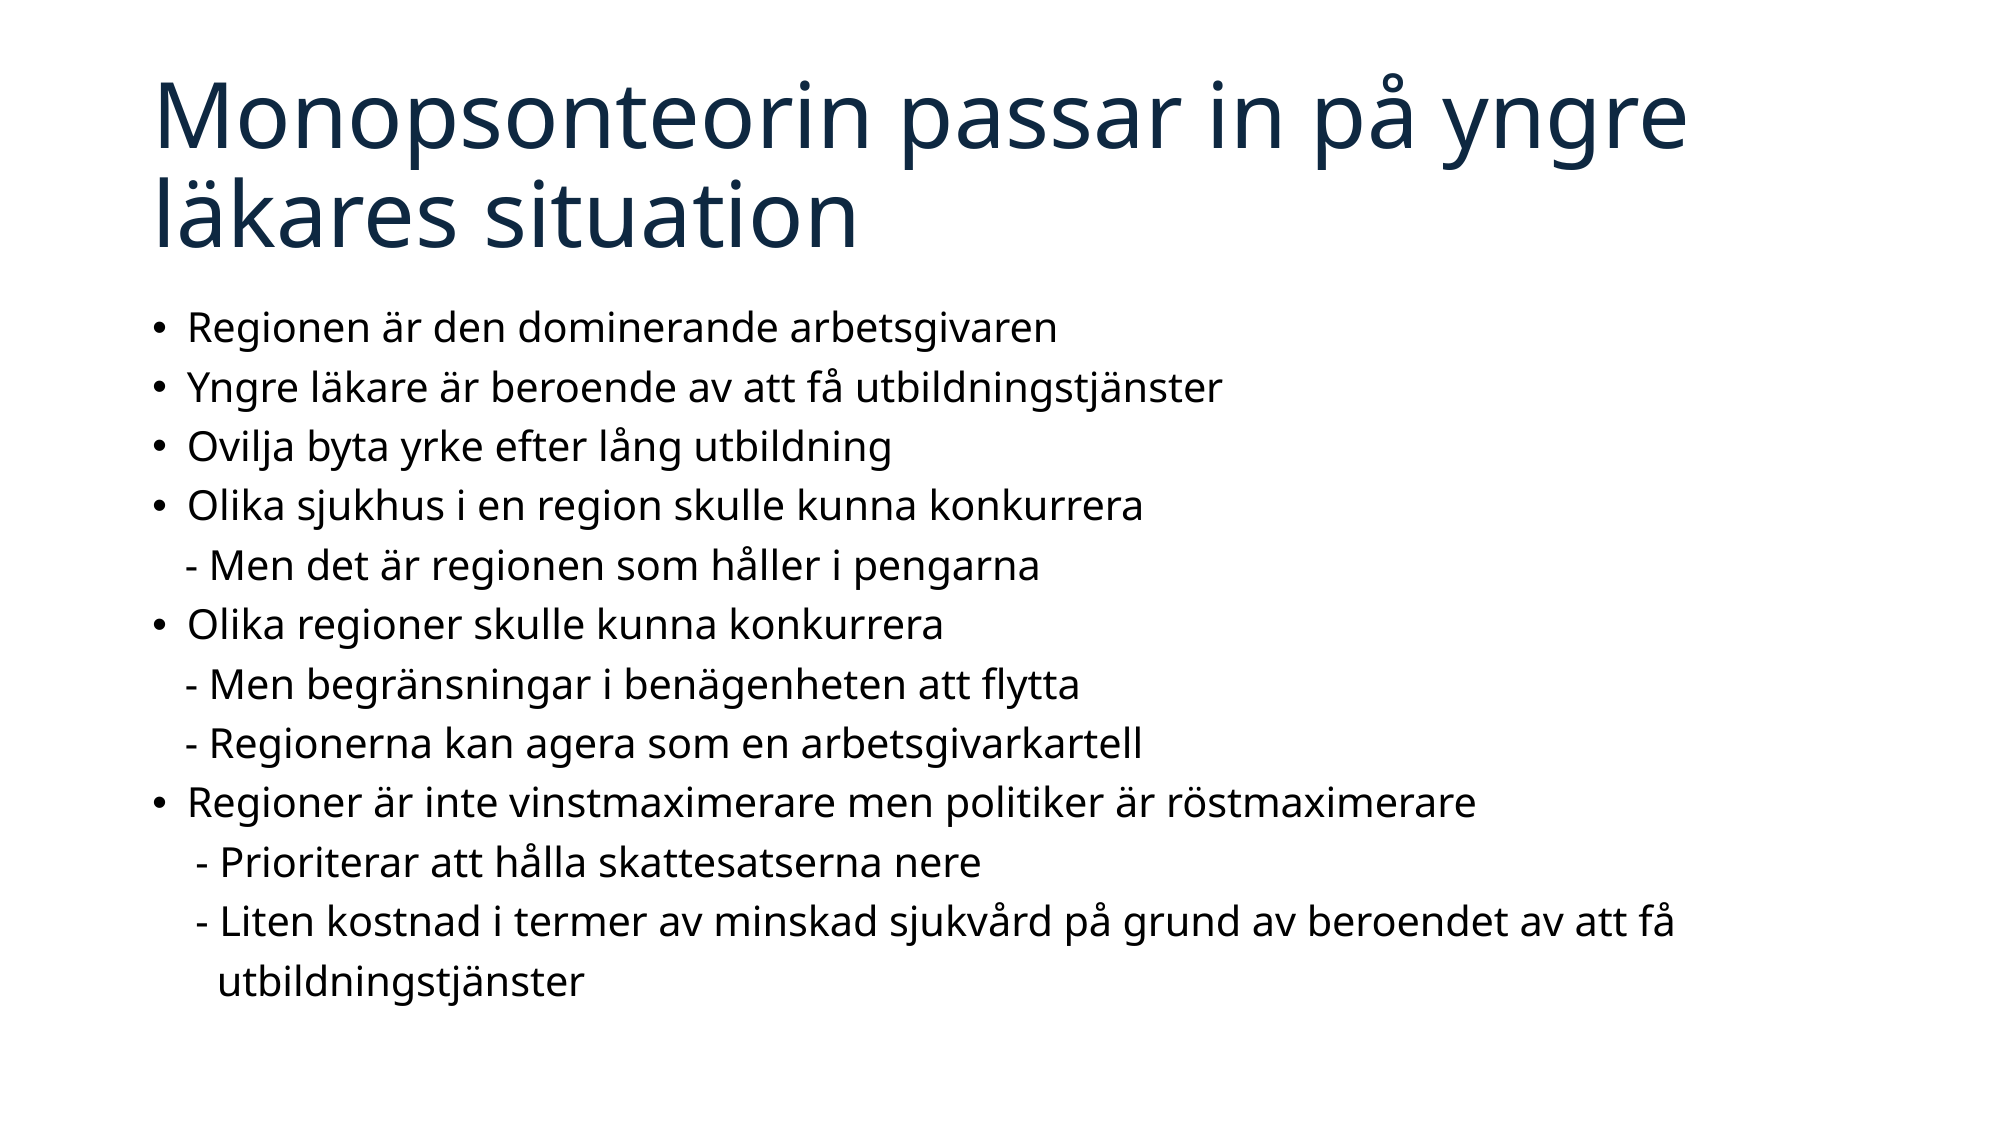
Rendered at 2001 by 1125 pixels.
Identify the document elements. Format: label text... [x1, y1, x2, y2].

list Regionen är den dominerande arbetsgivaren Yngre läkare är beroende av att få utbildningstjänster Ovilja byta yrke efter lång utbildning Olika sjukhus i en region skulle kunna konkurrera - Men det är regionen som håller i pengarna Olika regioner skulle kunna konkurrera - Men begränsningar i benägenheten att flytta - Regionerna kan agera som en arbetsgivarkartell Regioner är inte vinstmaximerare men politiker är röstmaximerare - Prioriterar att hålla skattesatserna nere - Liten kostnad i termer av minskad sjukvård på grund av beroendet av att få utbildningstjänster [137, 299, 1863, 1014]
title Monopsonteorin passar in på yngre läkares situation [137, 59, 1863, 278]
